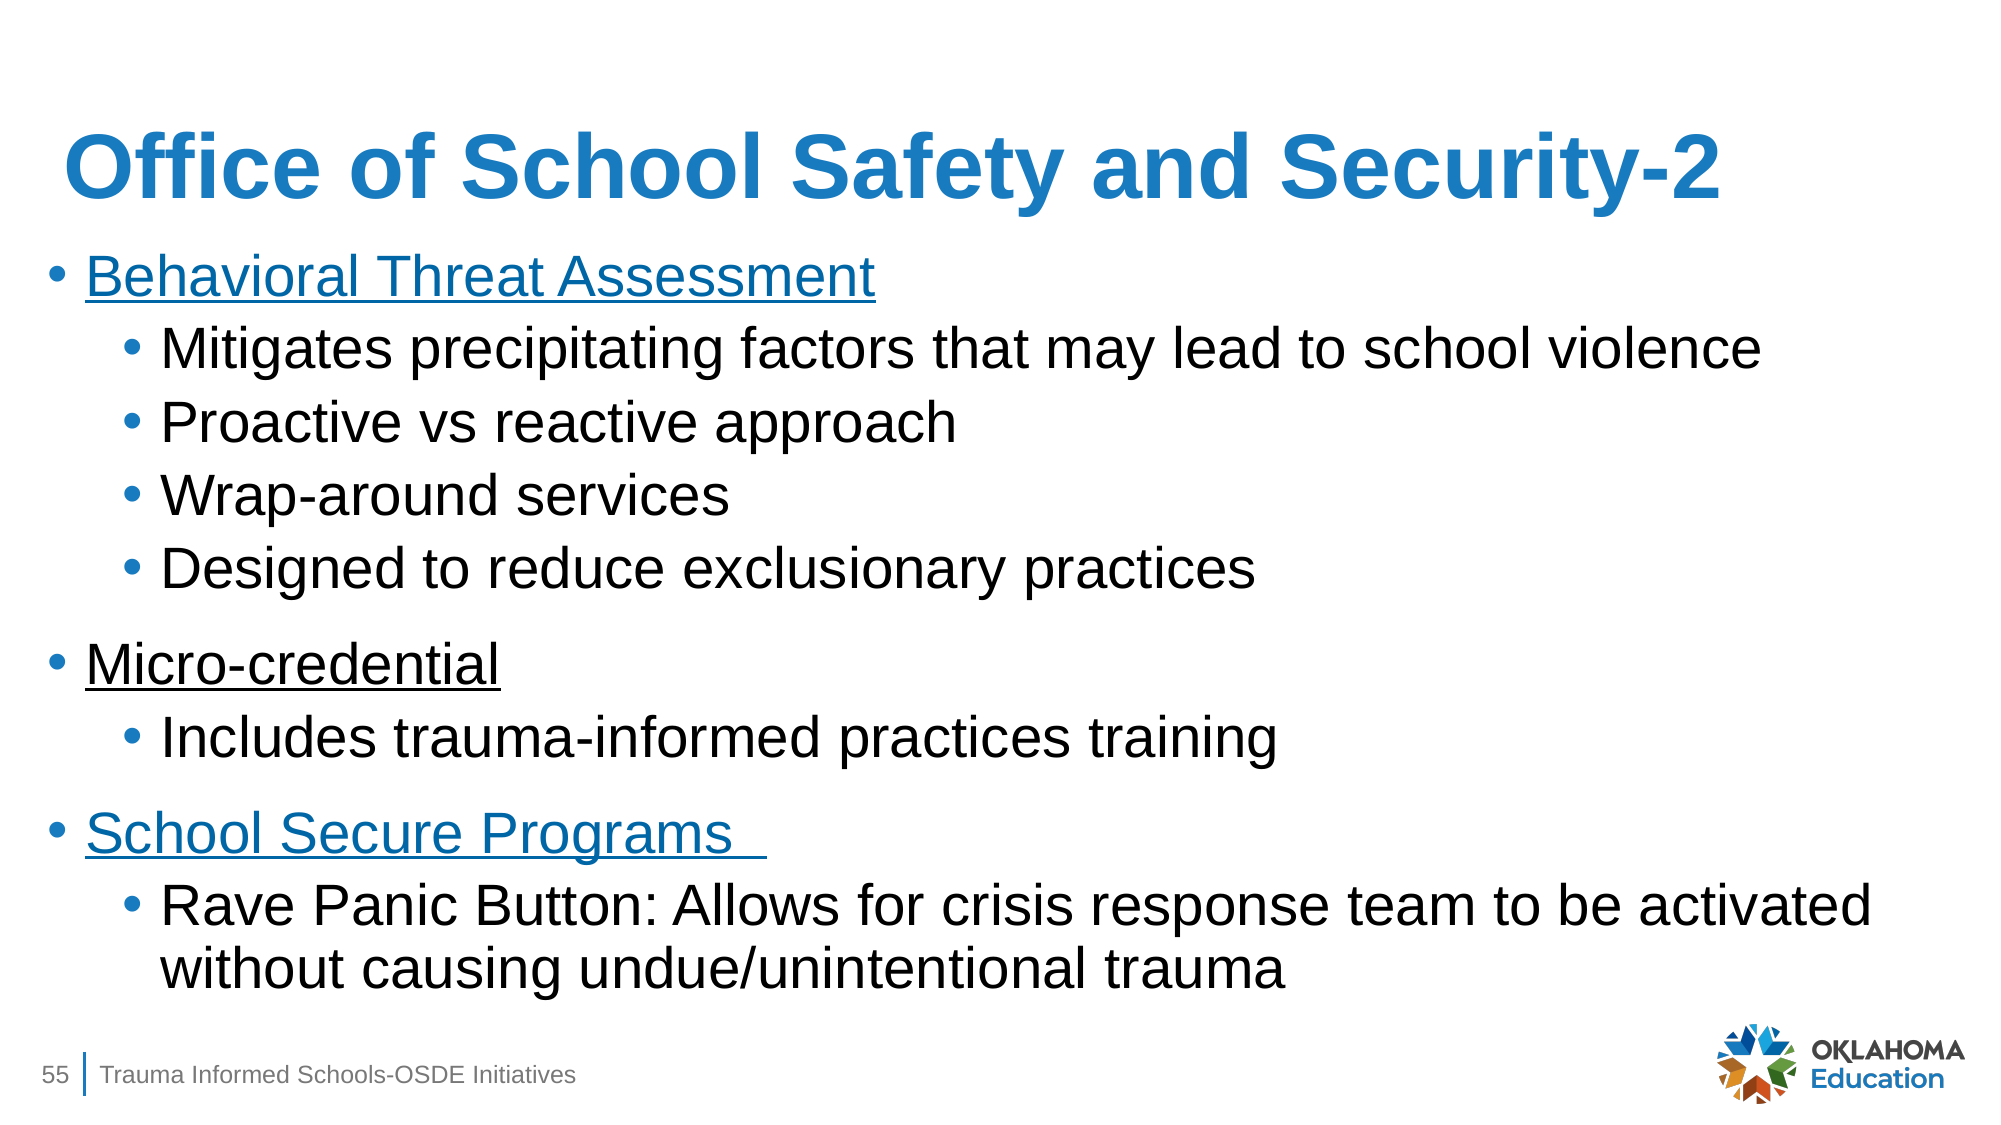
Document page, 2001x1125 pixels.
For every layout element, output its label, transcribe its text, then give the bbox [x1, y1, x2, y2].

slide_number 55 [0, 1043, 85, 1104]
title Office of School Safety and Security-2 [48, 59, 1952, 278]
footer Trauma Informed Schools-OSDE Initiatives [85, 1043, 1063, 1104]
list Behavioral Threat Assessment Mitigates precipitating factors that may lead to school violence Proactive vs reactive approach Wrap-around services Designed to reduce exclusionary practices Micro-credential Includes trauma-informed practices training School Secure Programs Rave Panic Button: Allows for crisis response team to be activated without causing undue/unintentional trauma [32, 230, 1937, 1063]
picture [1717, 1024, 1965, 1104]
